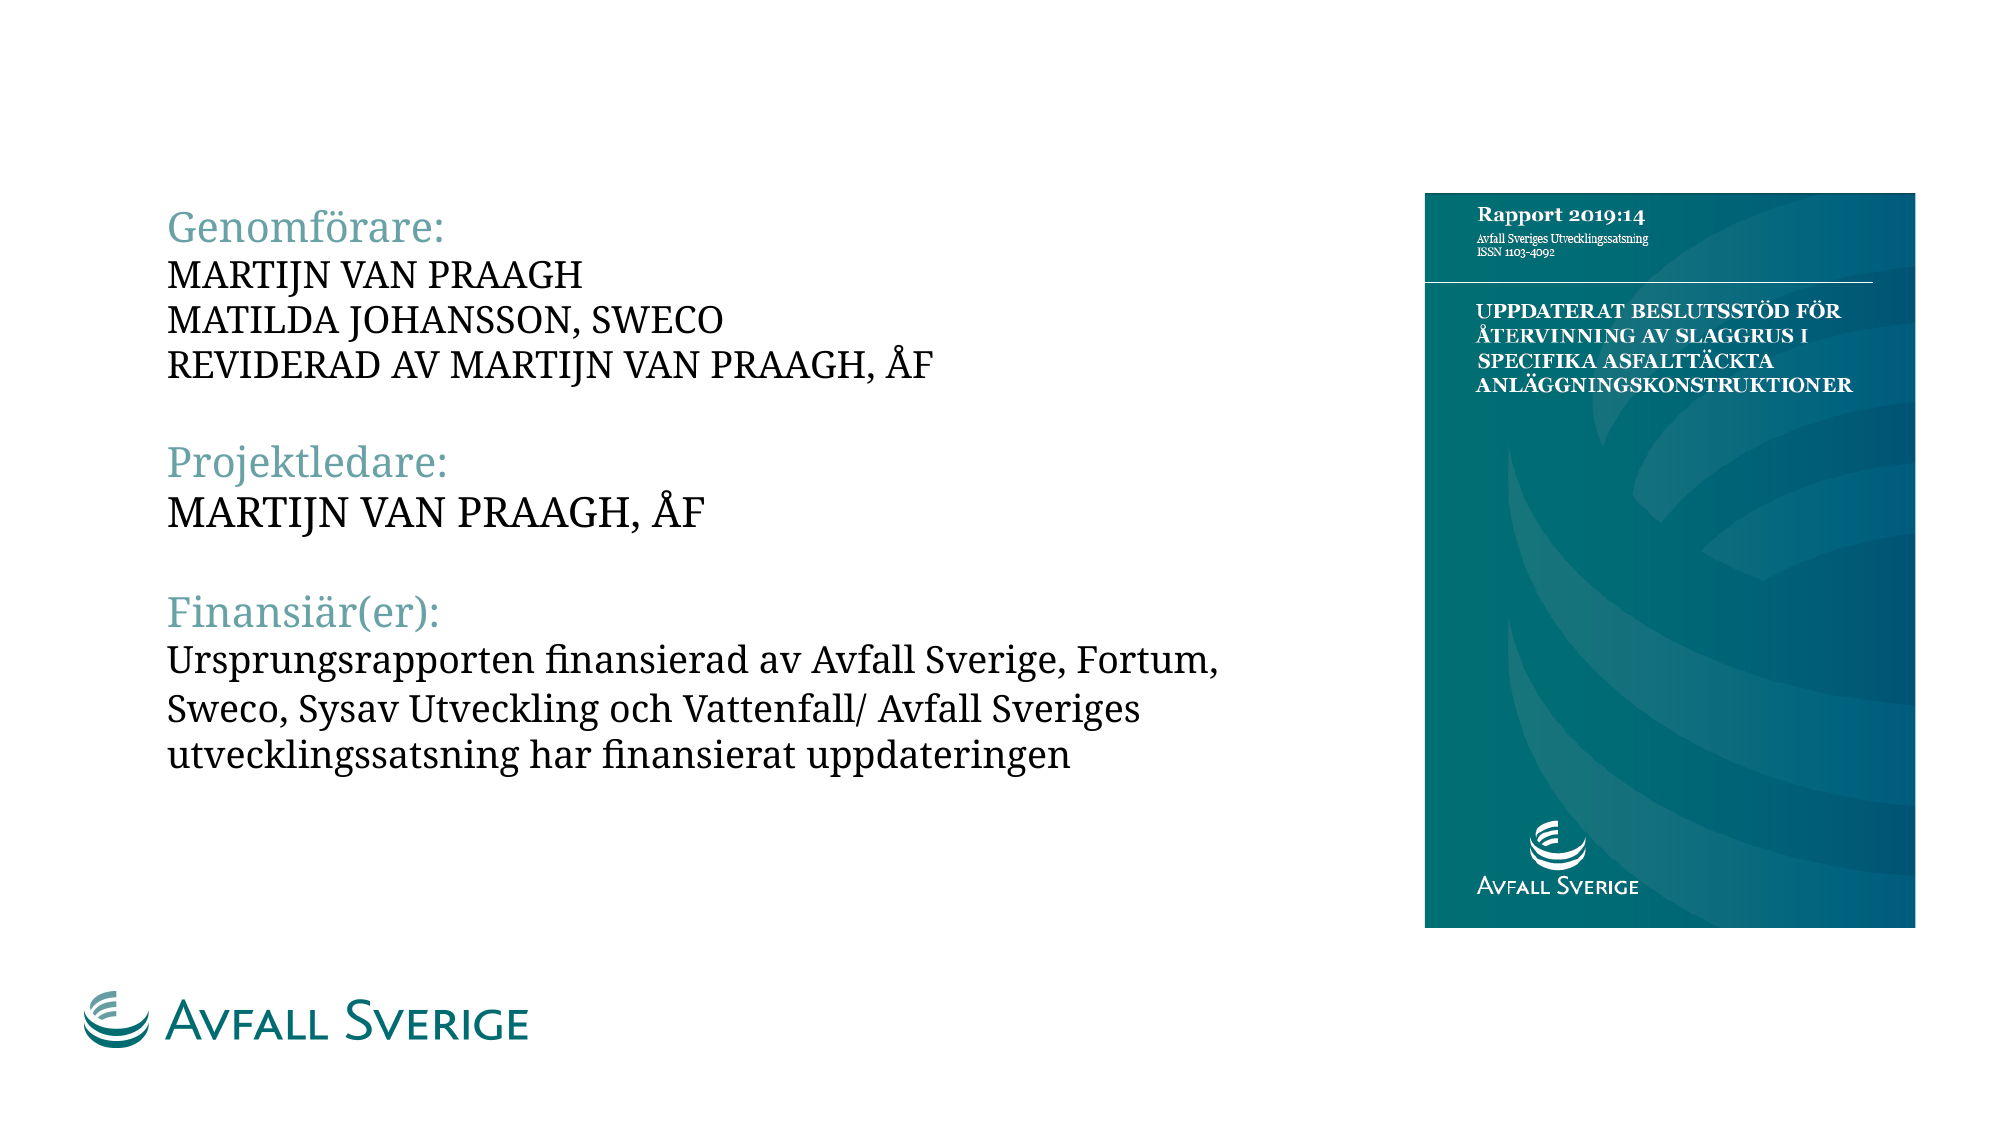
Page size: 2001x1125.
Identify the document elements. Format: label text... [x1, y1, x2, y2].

picture [1820, 305, 1824, 317]
text_box Genomförare: Martijn van Praagh Matilda Johansson, Sweco Reviderad av MArtijn van Praagh, ÅF Projektledare: MArtijn van Praagh, ÅF Finansiär(er): Ursprungsrapporten finansierad av Avfall Sverige, Fortum, Sweco, Sysav Utveckling och Vattenfall/ Avfall Sveriges utvecklingssatsning har finansierat uppdateringen [152, 193, 1360, 784]
picture [1782, 379, 1786, 391]
picture [84, 991, 528, 1048]
picture [1790, 379, 1794, 391]
picture [1424, 193, 1774, 928]
picture [1808, 379, 1818, 391]
picture [1783, 330, 1793, 342]
